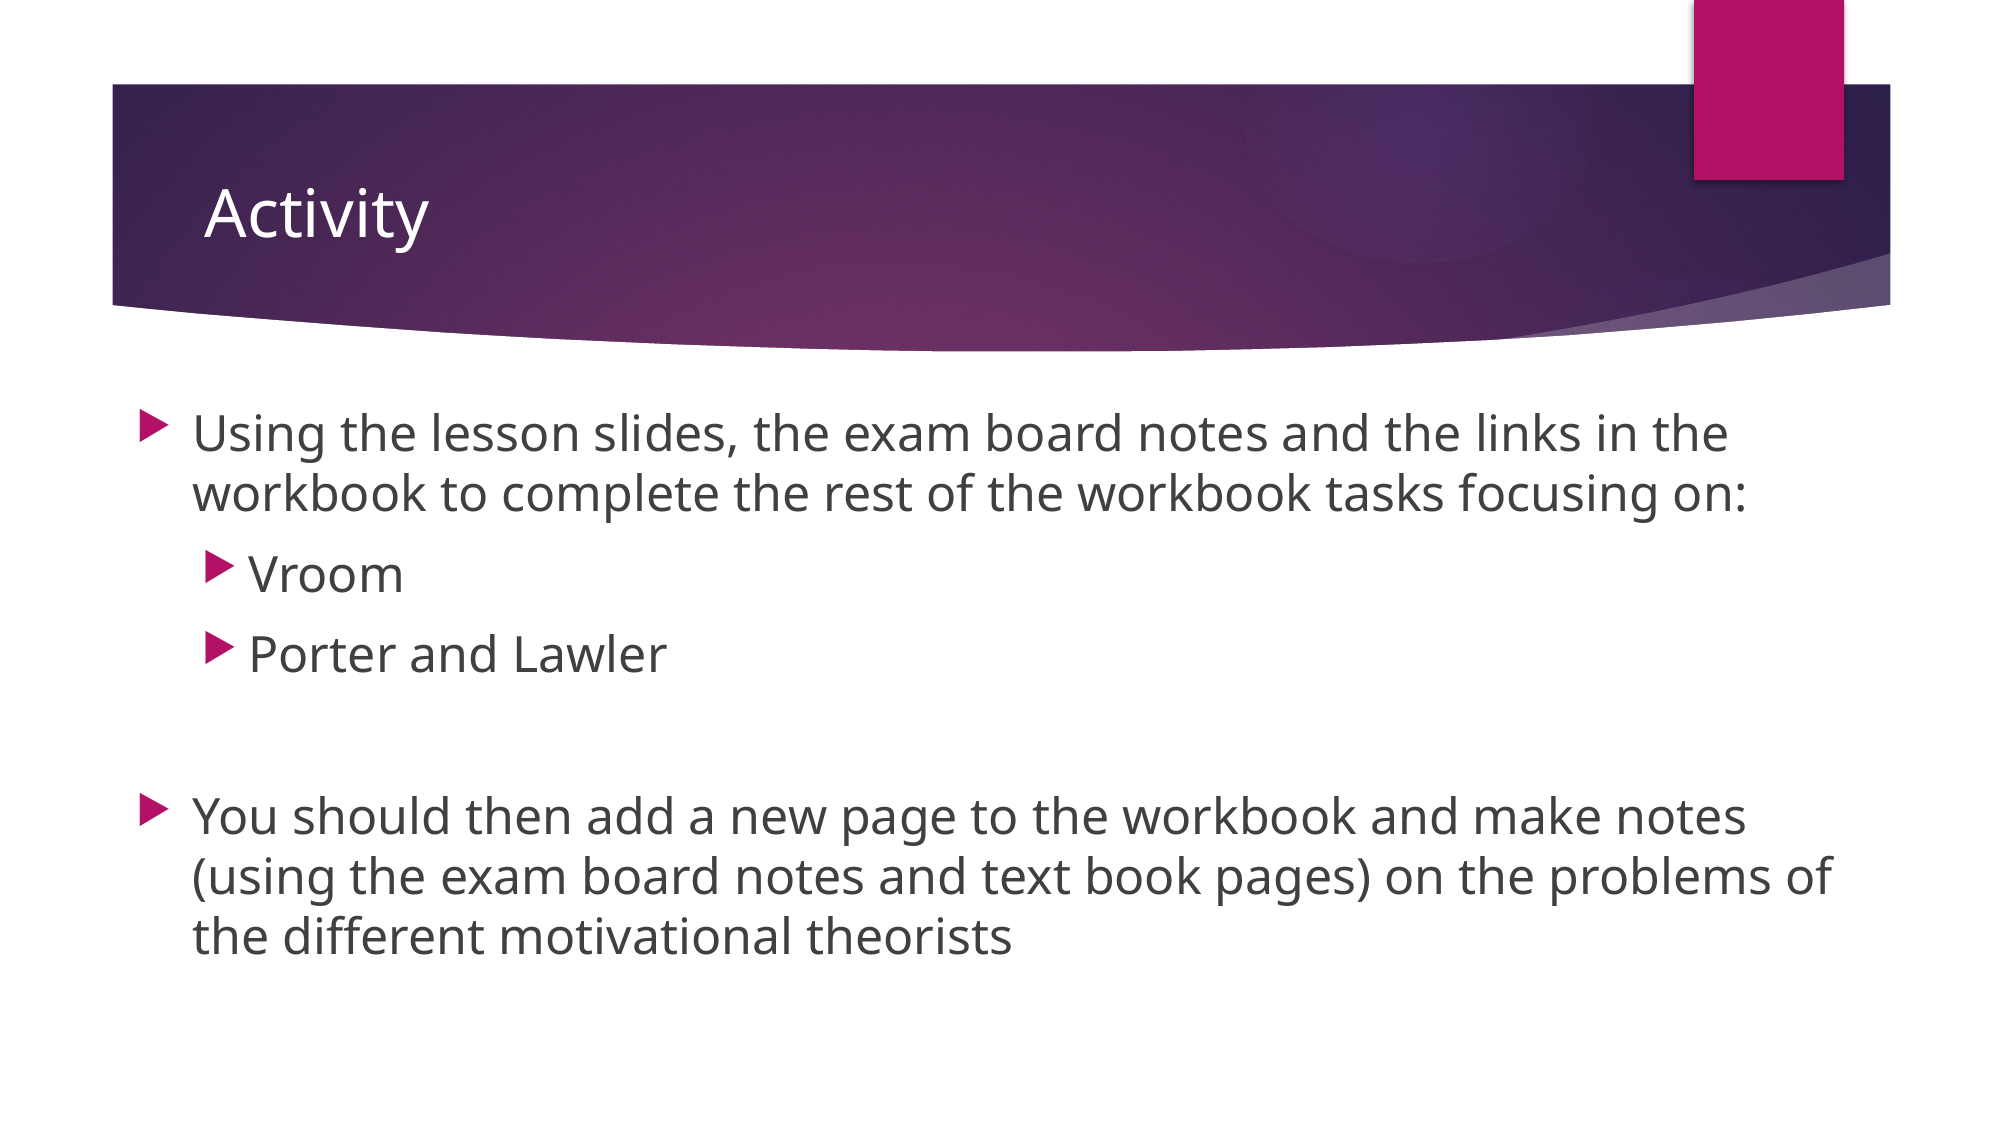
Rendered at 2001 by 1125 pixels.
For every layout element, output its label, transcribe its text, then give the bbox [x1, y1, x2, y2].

title Activity [189, 152, 1577, 269]
list Using the lesson slides, the exam board notes and the links in the workbook to complete the rest of the workbook tasks focusing on: Vroom Porter and Lawler You should then add a new page to the workbook and make notes (using the exam board notes and text book pages) on the problems of the different motivational theorists [120, 393, 1897, 1043]
